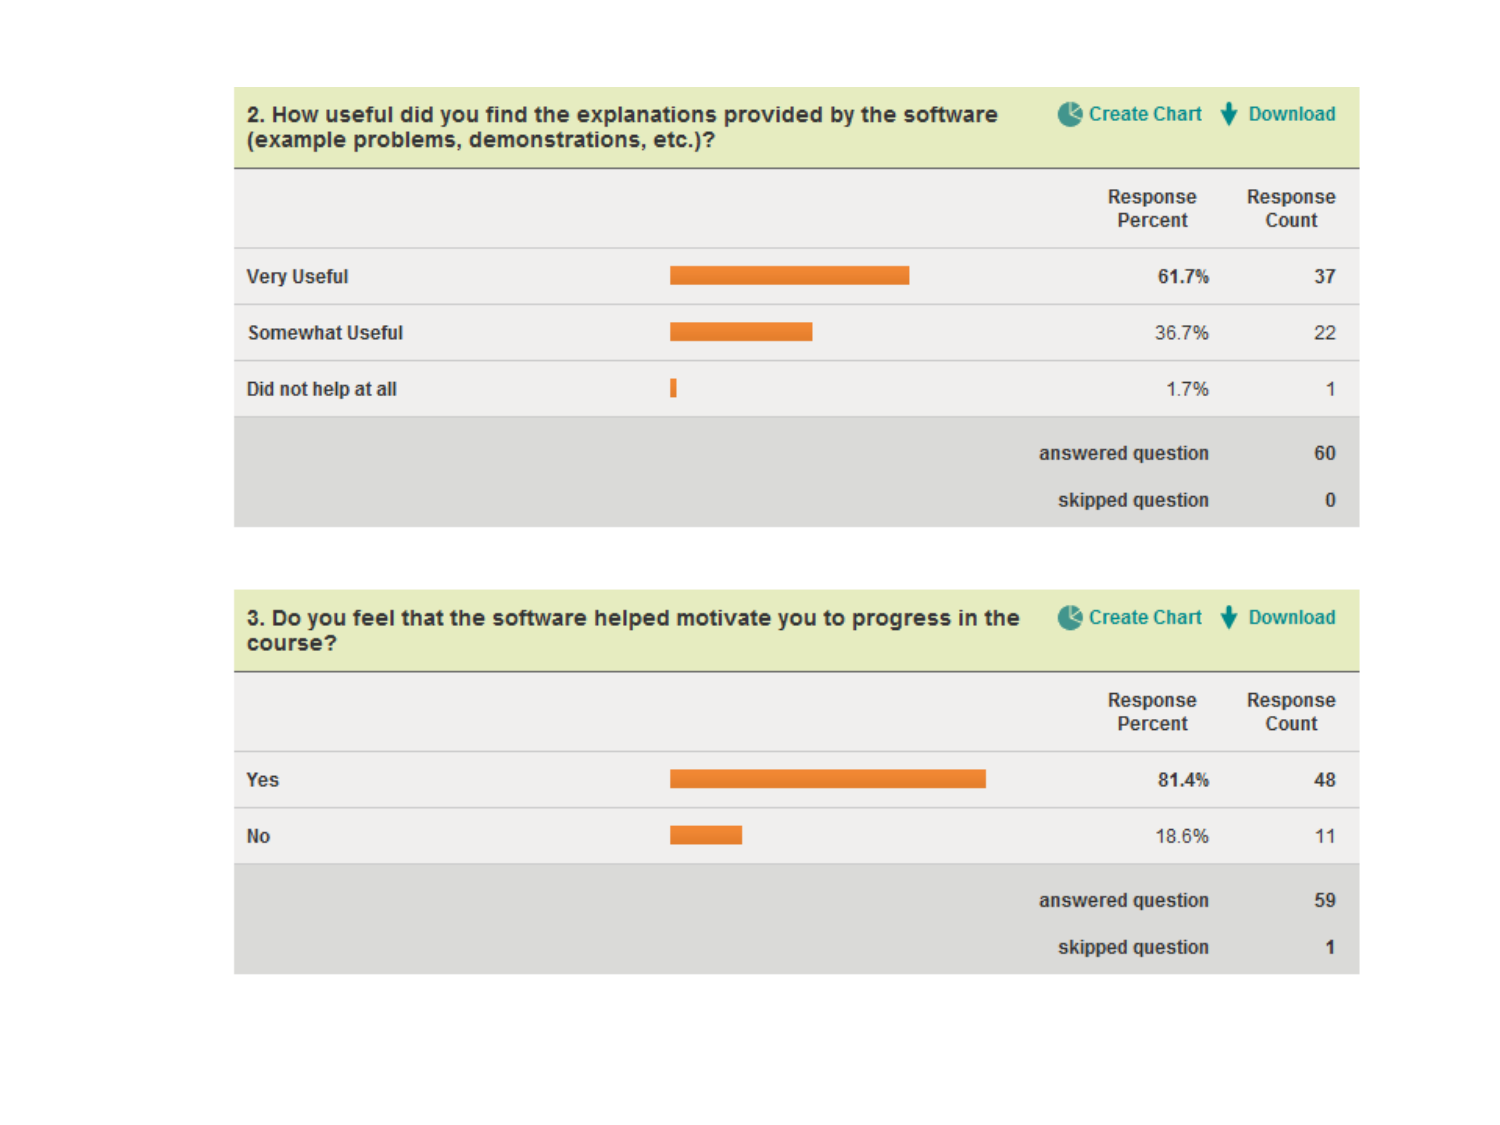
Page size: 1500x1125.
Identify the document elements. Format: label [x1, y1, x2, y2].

picture [204, 87, 1368, 978]
